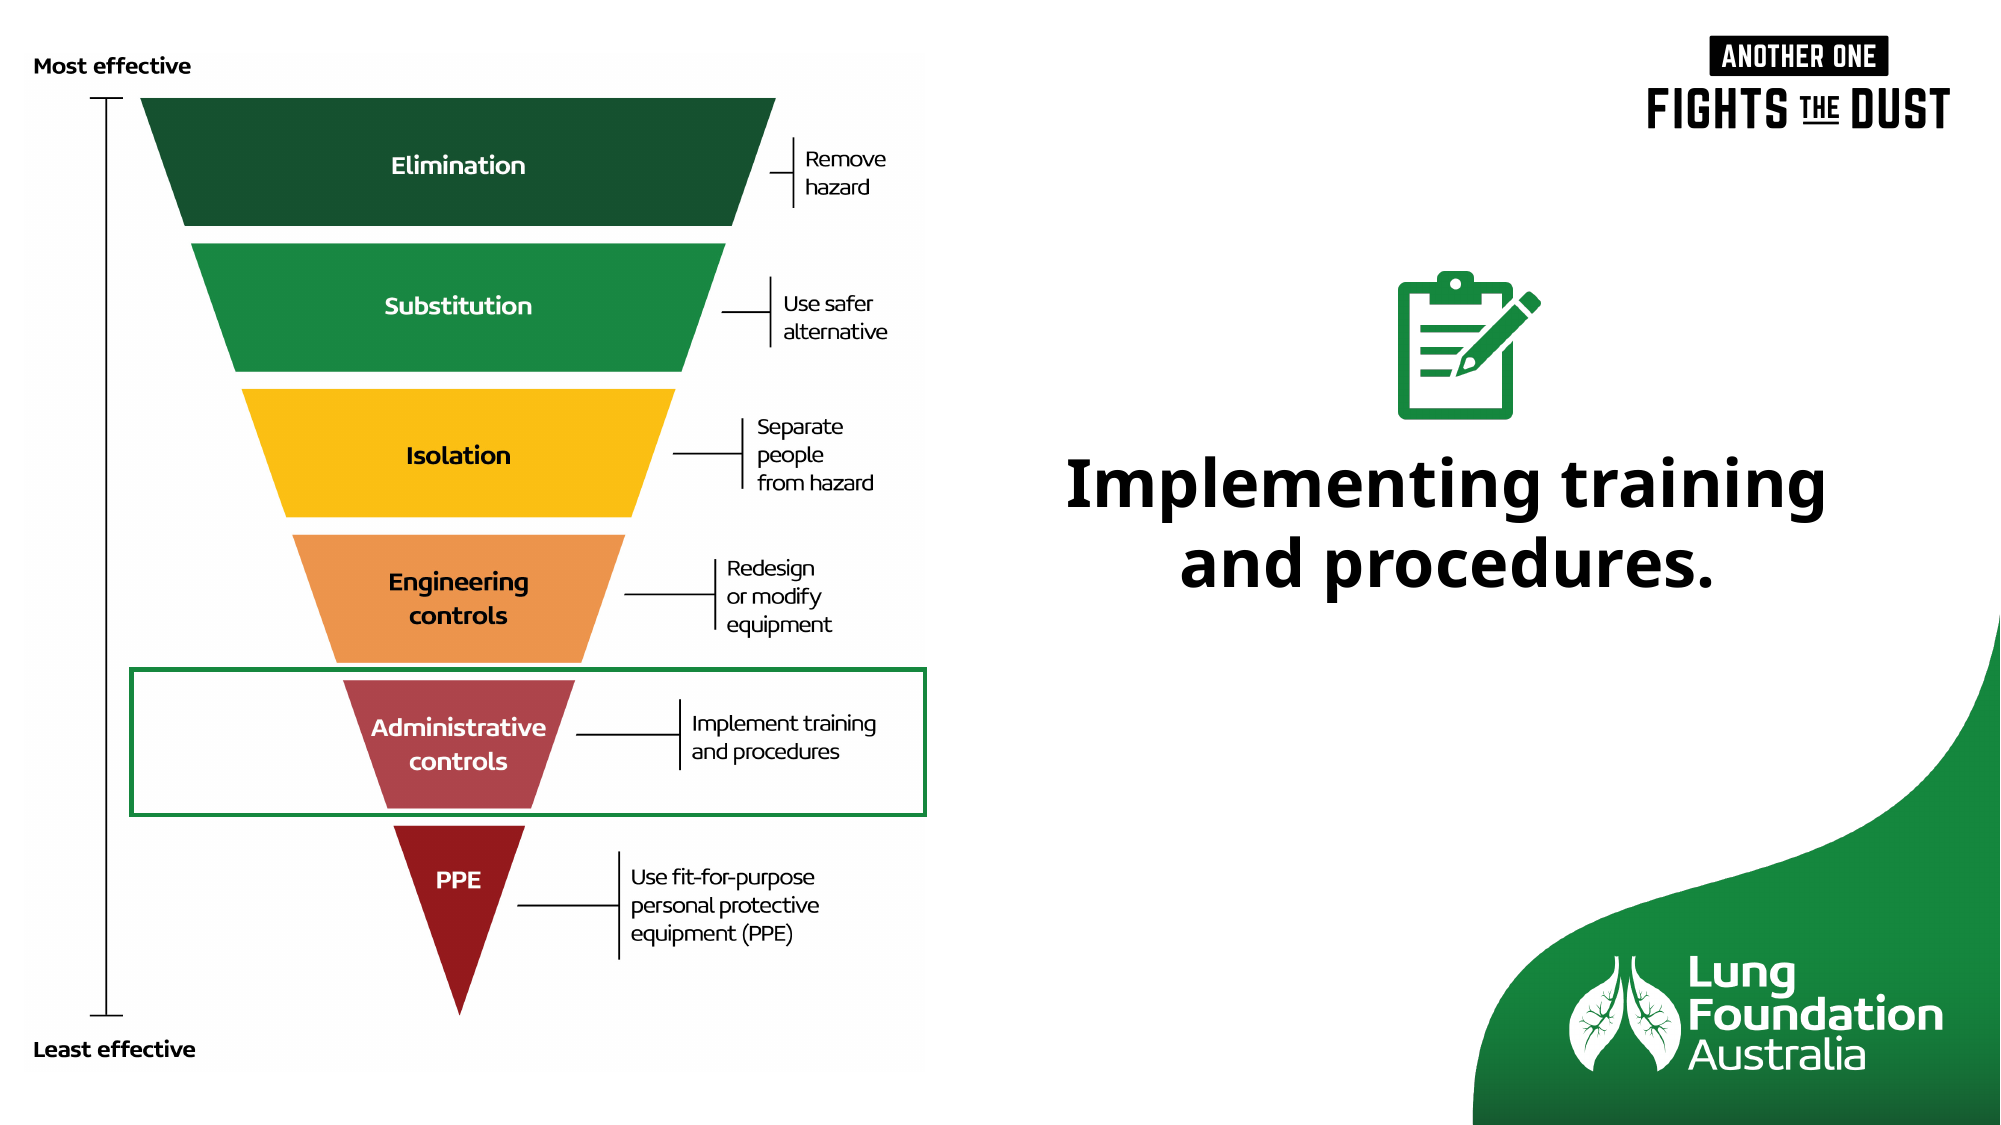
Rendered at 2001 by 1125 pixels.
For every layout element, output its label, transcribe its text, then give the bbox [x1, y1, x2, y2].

text_box Implementing training and procedures. [1020, 433, 1876, 609]
picture [0, 0, 2000, 1125]
